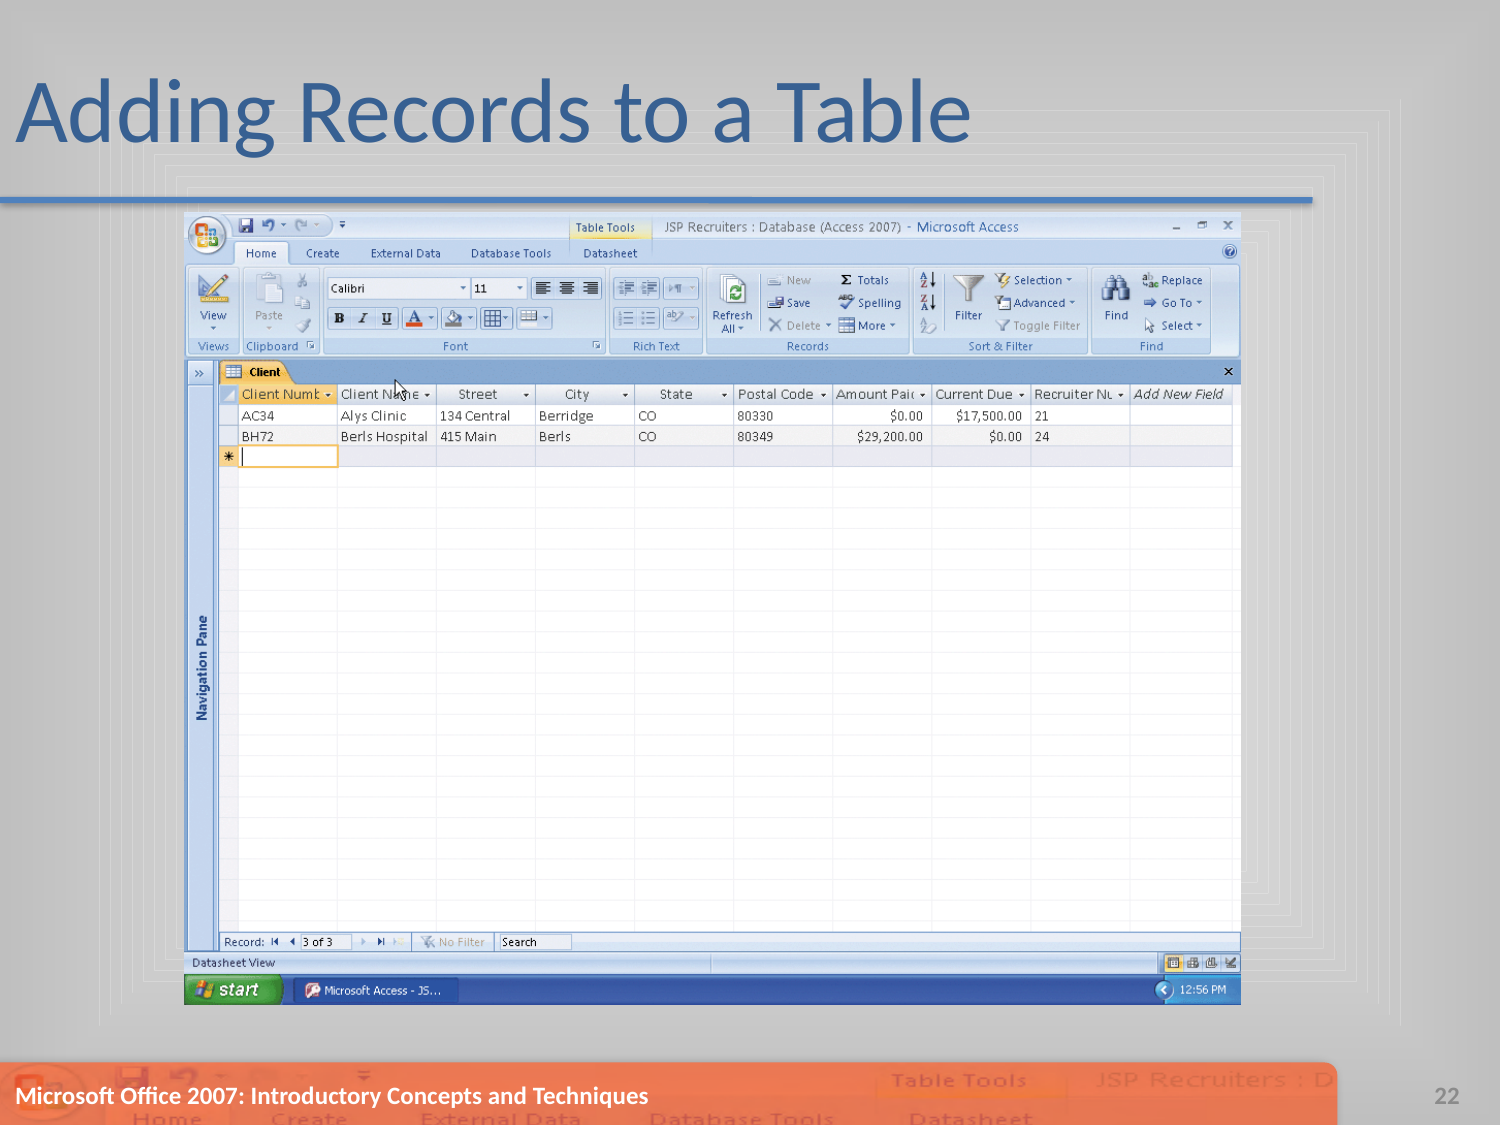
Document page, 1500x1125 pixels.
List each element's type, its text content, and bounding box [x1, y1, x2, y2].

slide_number 22 [1412, 1065, 1475, 1125]
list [183, 212, 1241, 1006]
title Adding Records to a Table [0, 12, 1425, 200]
footer Microsoft Office 2007: Introductory Concepts and Techniques [0, 1065, 1300, 1125]
picture [0, 1062, 1338, 1125]
